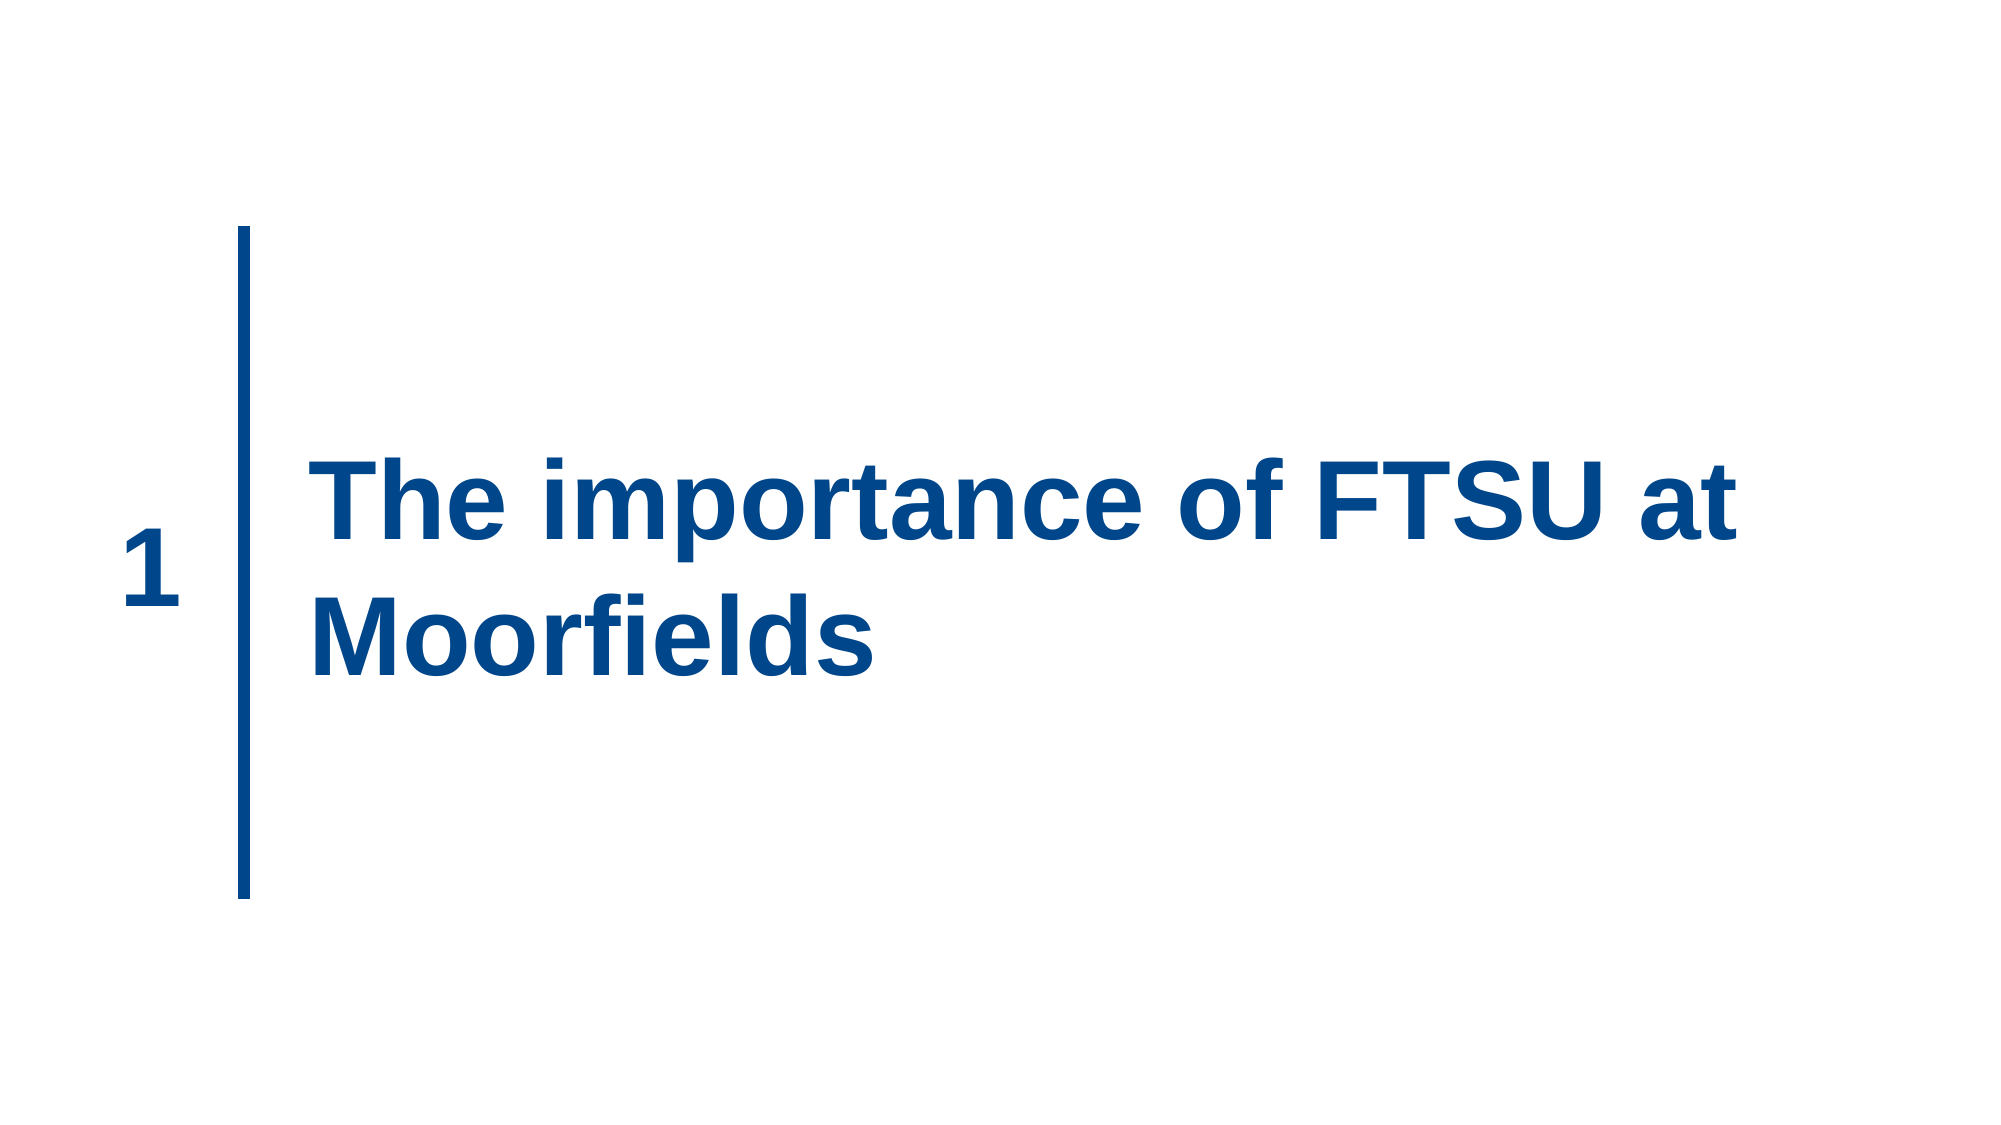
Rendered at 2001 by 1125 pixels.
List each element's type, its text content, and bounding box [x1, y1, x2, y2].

list The importance of FTSU at Moorfields [308, 325, 1896, 800]
text_box 1 [105, 486, 198, 637]
